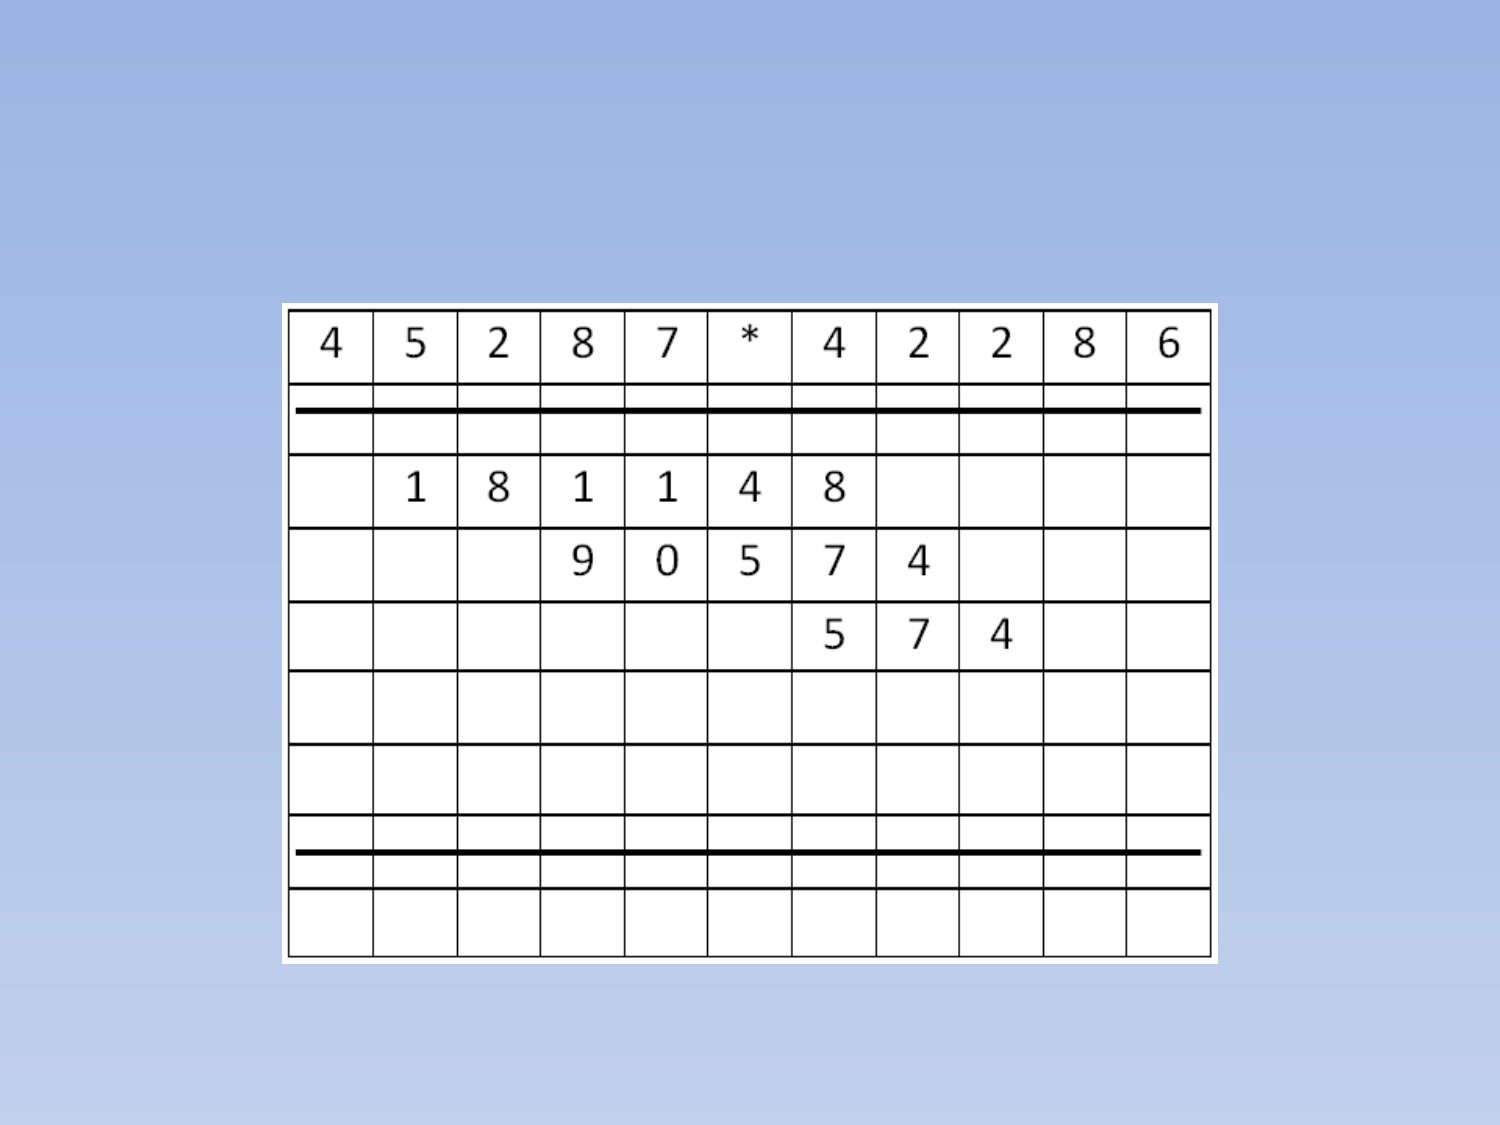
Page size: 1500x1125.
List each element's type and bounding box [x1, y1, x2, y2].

list [281, 303, 1219, 964]
